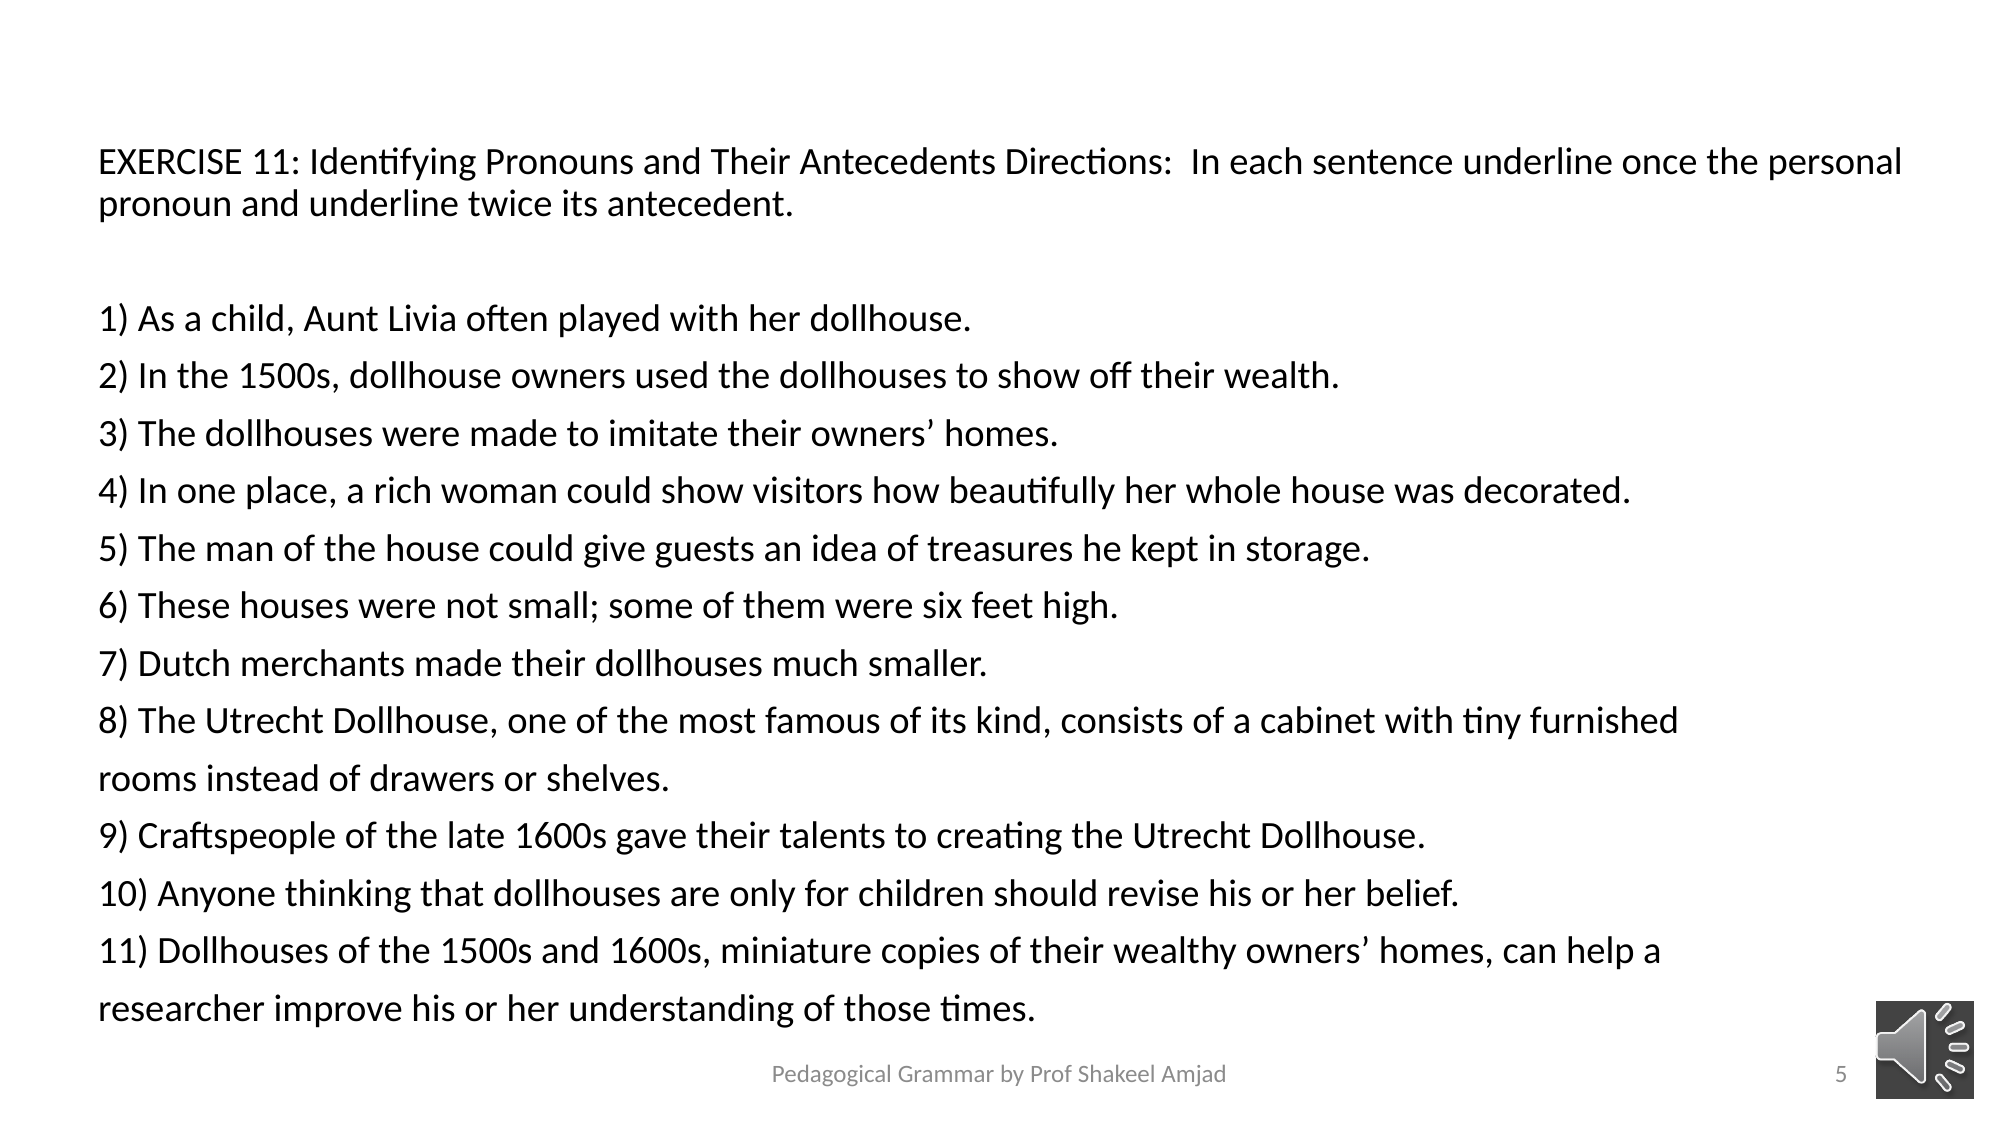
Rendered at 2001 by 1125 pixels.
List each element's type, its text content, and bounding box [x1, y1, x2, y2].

subtitle EXERCISE 11: Identifying Pronouns and Their Antecedents Directions: In each sentence underline once the personal pronoun and underline twice its antecedent. 1) As a child, Aunt Livia often played with her dollhouse. 2) In the 1500s, dollhouse owners used the dollhouses to show off their wealth. 3) The dollhouses were made to imitate their owners’ homes. 4) In one place, a rich woman could show visitors how beautifully her whole house was decorated. 5) The man of the house could give guests an idea of treasures he kept in storage. 6) These houses were not small; some of them were six feet high. 7) Dutch merchants made their dollhouses much smaller. 8) The Utrecht Dollhouse, one of the most famous of its kind, consists of a cabinet with tiny furnished rooms instead of drawers or shelves. 9) Craftspeople of the late 1600s gave their talents to creating the Utrecht Dollhouse. 10) Anyone thinking that dollhouses are only for children should revise his or her belief. 11) Dollhouses of the 1500s and 1600s, miniature copies of their wealthy owners’ homes, can help a researcher improve his or her understanding of those times. [83, 133, 1923, 1047]
slide_number 5 [1412, 1042, 1863, 1103]
picture [1874, 999, 1975, 1100]
footer Pedagogical Grammar by Prof Shakeel Amjad [662, 1042, 1338, 1103]
